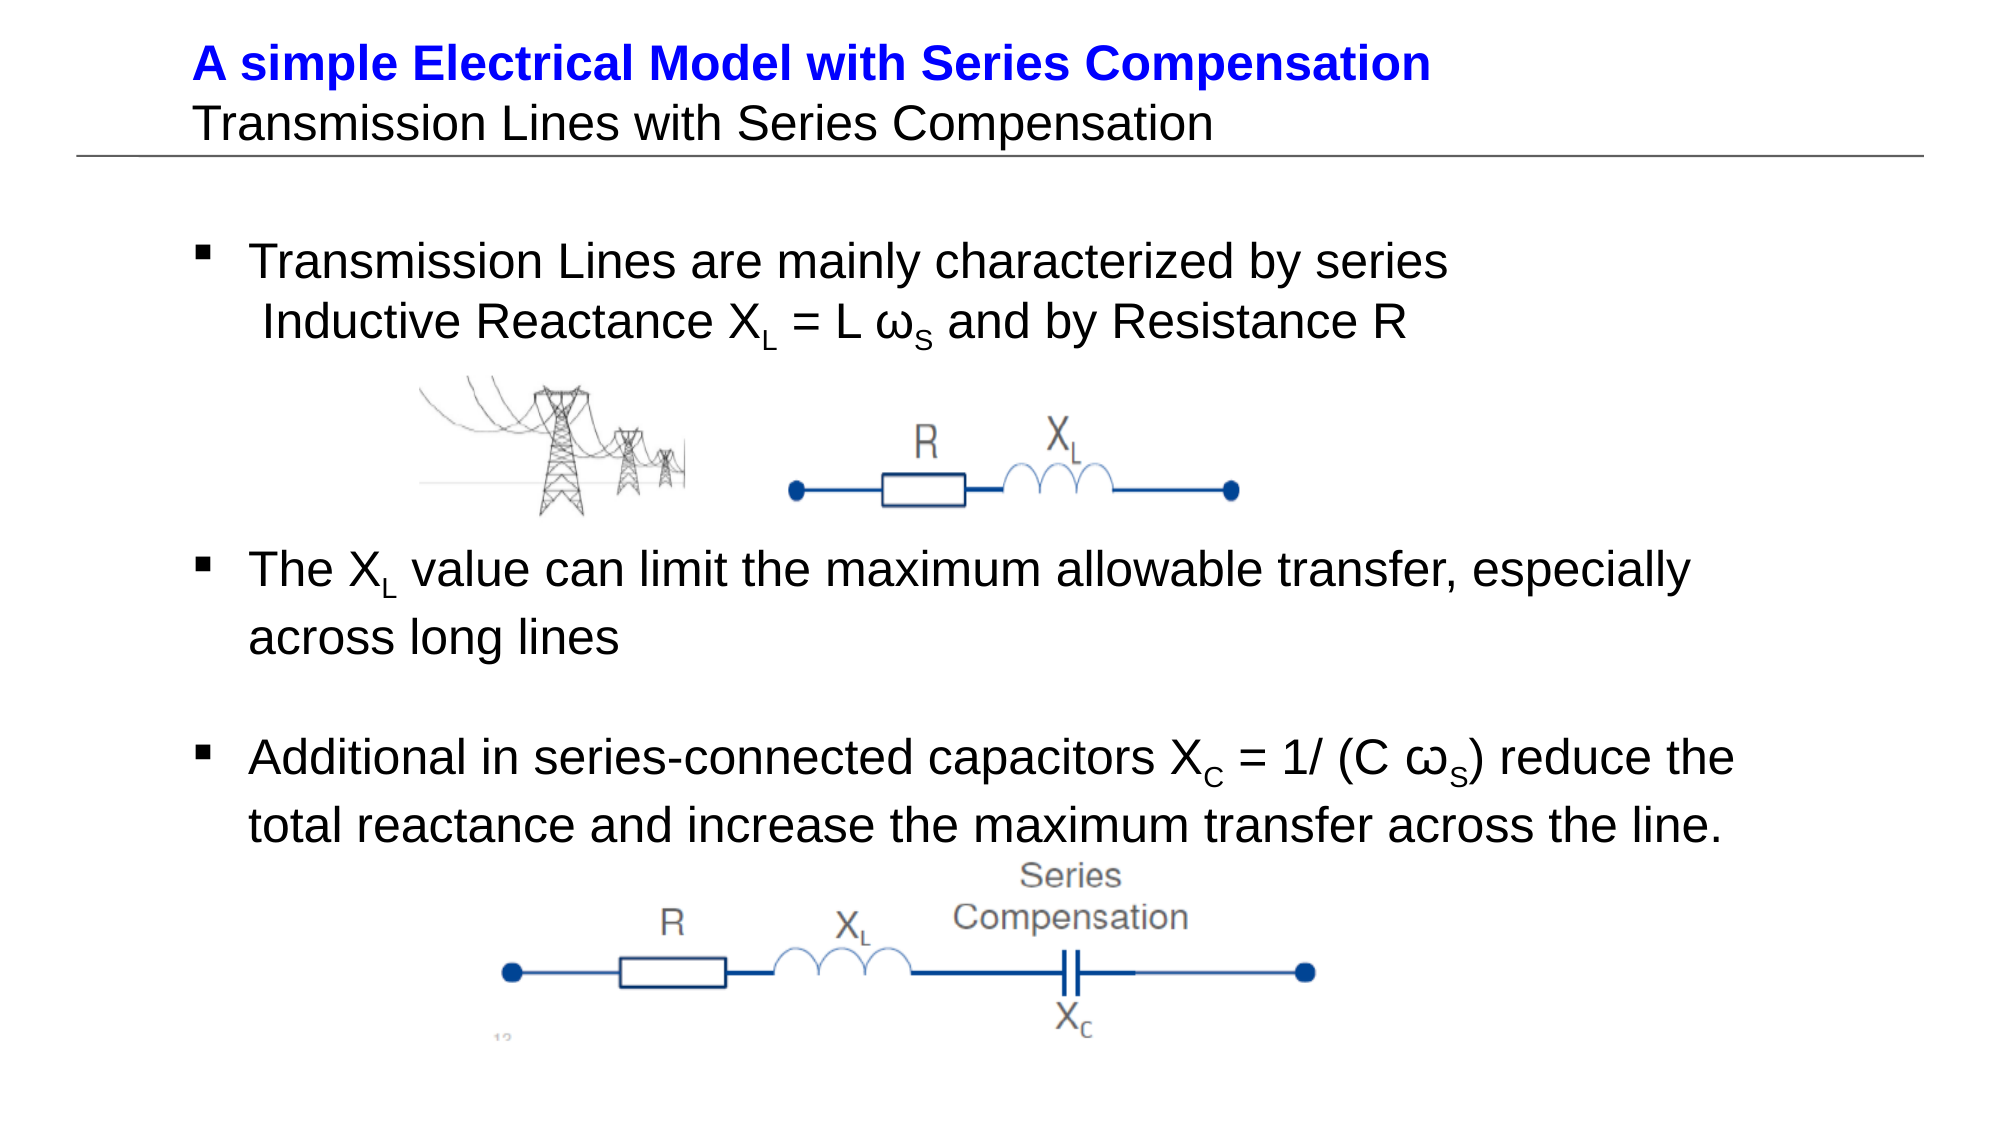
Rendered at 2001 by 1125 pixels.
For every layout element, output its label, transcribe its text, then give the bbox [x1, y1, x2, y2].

text_box A simple Electrical Model with Series Compensation Transmission Lines with Series Compensation [176, 22, 1823, 158]
picture [491, 849, 1338, 1049]
text_box Transmission Lines are mainly characterized by series Inductive Reactance XL = L ωS and by Resistance R The XL value can limit the maximum allowable transfer, especially across long lines Additional in series-connected capacitors XC = 1/ (C ꞷS) reduce the total reactance and increase the maximum transfer across the line. [176, 220, 1840, 1101]
picture [322, 368, 1280, 540]
